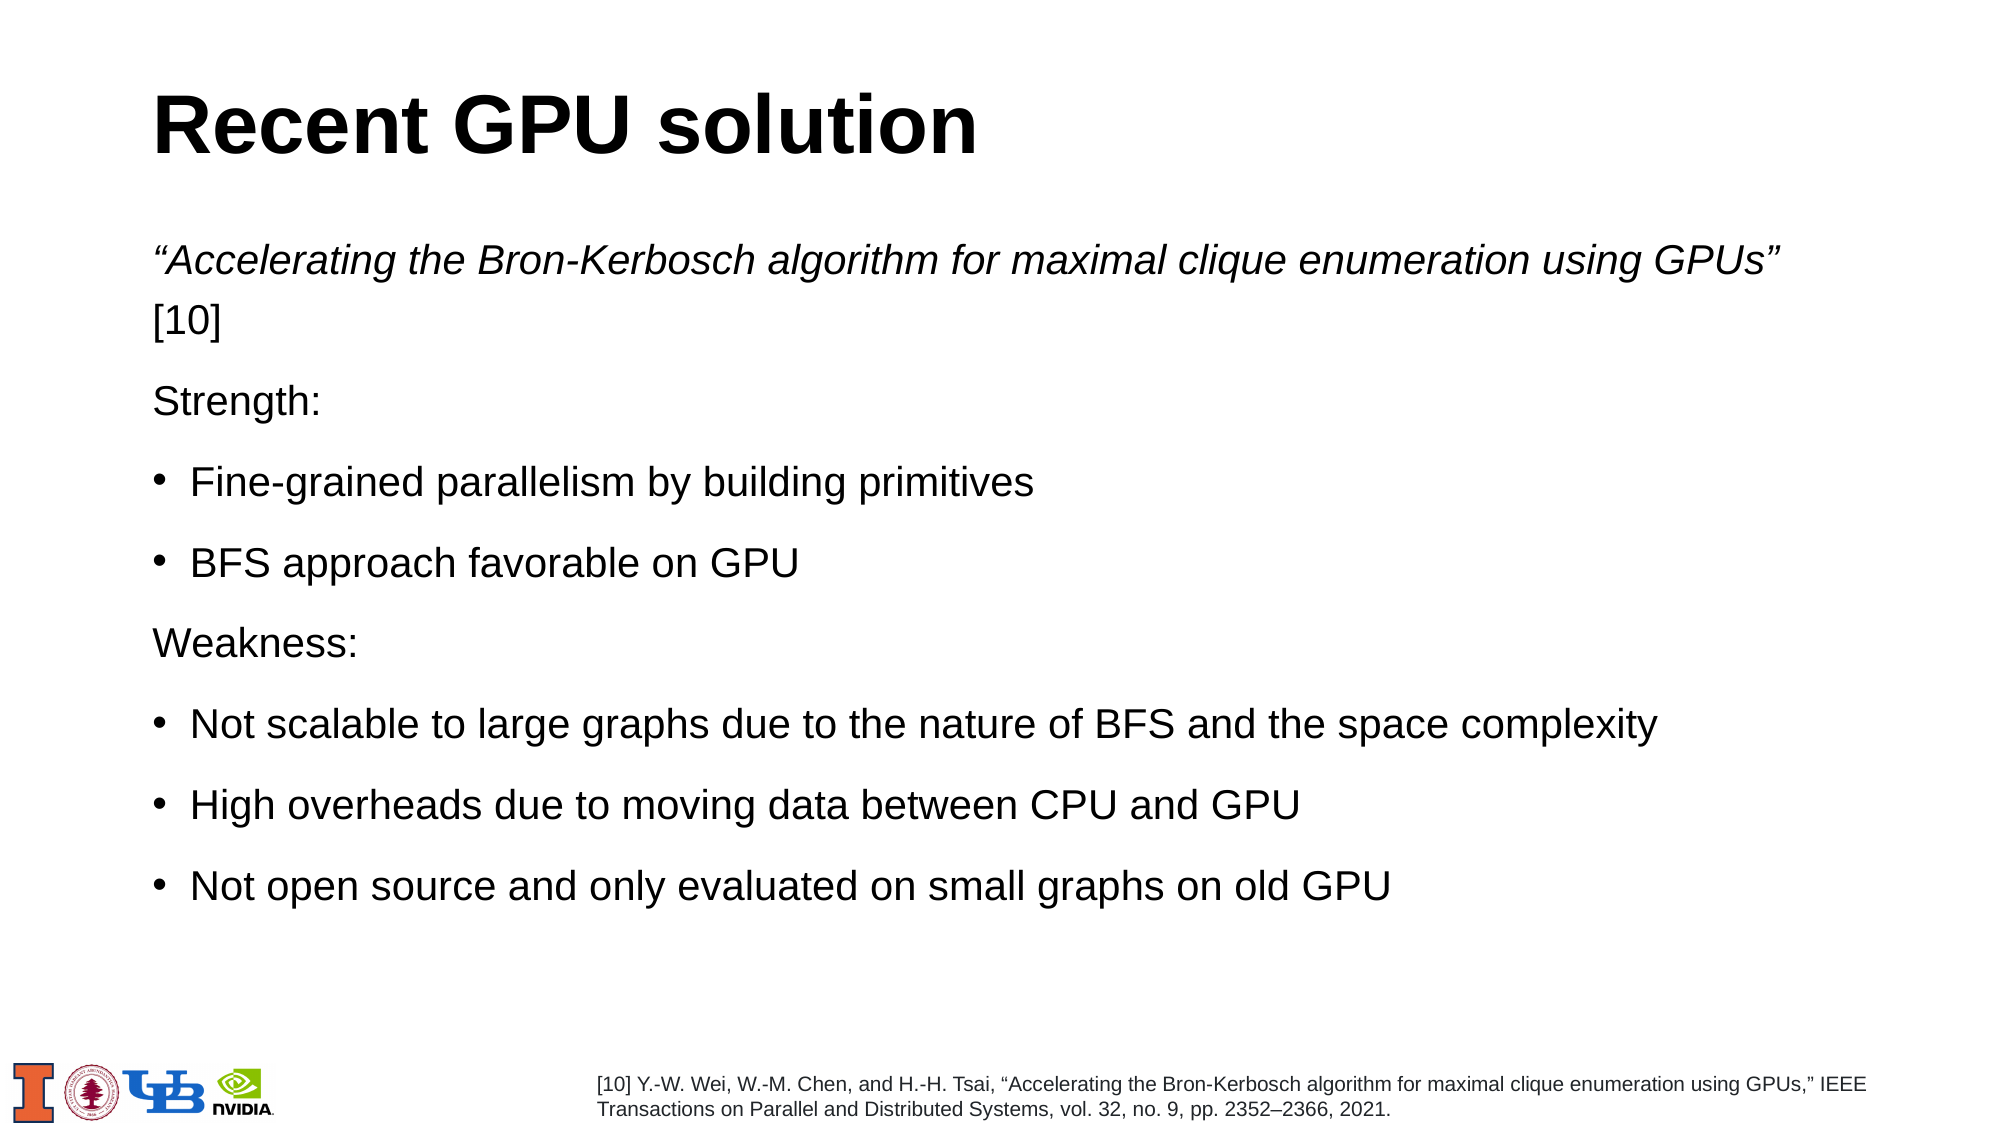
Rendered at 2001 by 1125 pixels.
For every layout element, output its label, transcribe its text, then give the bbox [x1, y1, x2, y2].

text_box [10] Y.-W. Wei, W.-M. Chen, and H.-H. Tsai, “Accelerating the Bron-Kerbosch algorithm for maximal clique enumeration using GPUs,” IEEE Transactions on Parallel and Distributed Systems, vol. 32, no. 9, pp. 2352–2366, 2021. [582, 1063, 2000, 1125]
picture [5, 1063, 276, 1123]
list “Accelerating the Bron-Kerbosch algorithm for maximal clique enumeration using GPUs” [10] Strength: Fine-grained parallelism by building primitives BFS approach favorable on GPU Weakness: Not scalable to large graphs due to the nature of BFS and the space complexity High overheads due to moving data between CPU and GPU Not open source and only evaluated on small graphs on old GPU [137, 215, 1863, 1014]
title Recent GPU solution [137, 59, 1863, 193]
